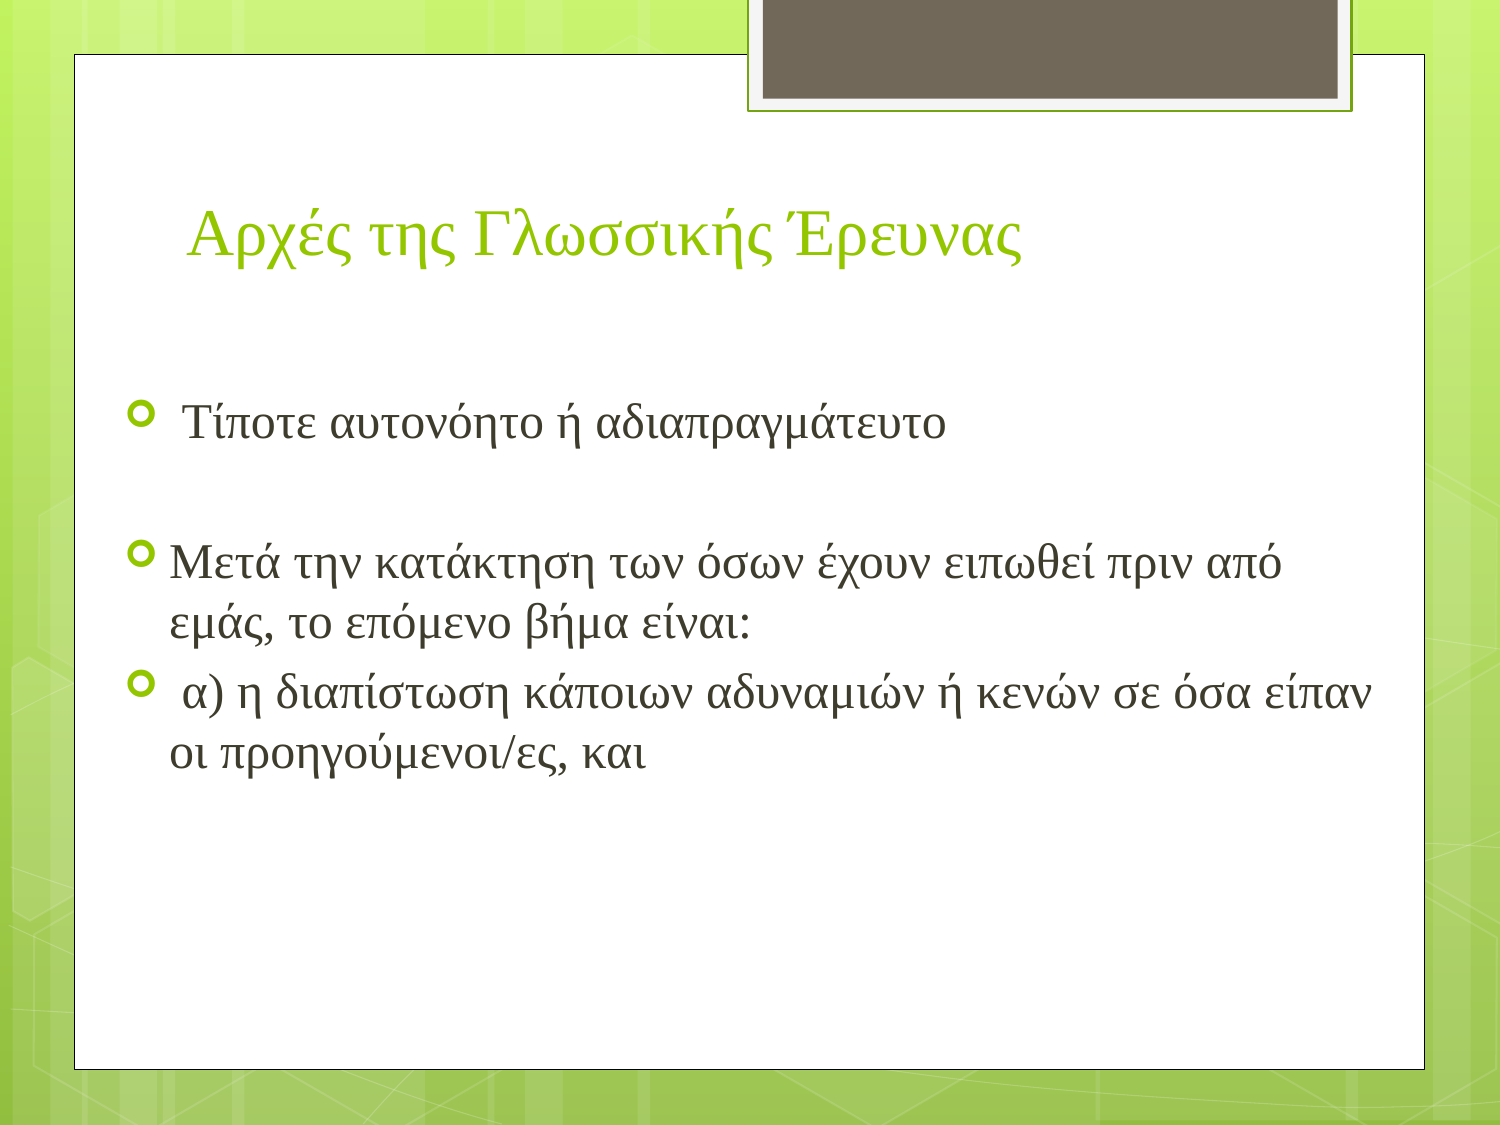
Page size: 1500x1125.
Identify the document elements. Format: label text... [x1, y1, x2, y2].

list Τίποτε αυτονόητο ή αδιαπραγμάτευτο Μετά την κατάκτηση των όσων έχουν ειπωθεί πριν από εμάς, το επόμενο βήμα είναι: α) η διαπίστωση κάποιων αδυναμιών ή κενών σε όσα είπαν οι προηγούμενοι/ες, και [97, 381, 1394, 1023]
title Αρχές της Γλωσσικής Έρευνας [171, 168, 1324, 356]
